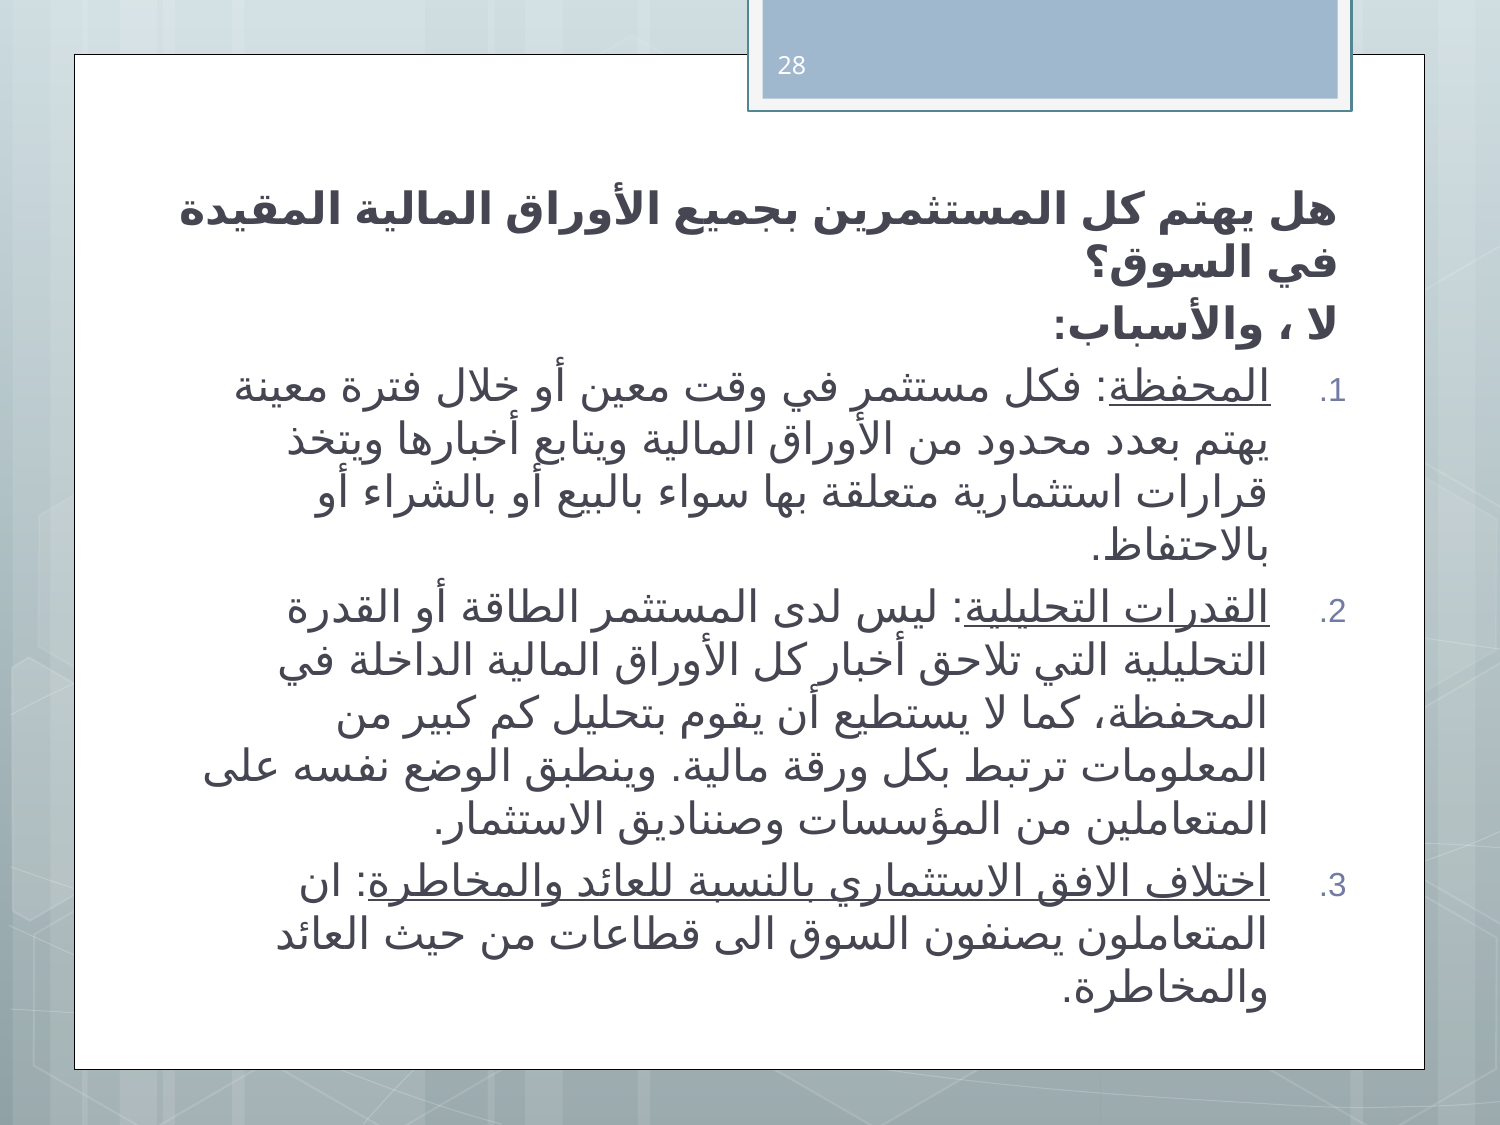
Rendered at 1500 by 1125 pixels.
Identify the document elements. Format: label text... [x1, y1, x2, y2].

list هل يهتم كل المستثمرين بجميع الأوراق المالية المقيدة في السوق؟ لا ، والأسباب: المحفظة: فكل مستثمر في وقت معين أو خلال فترة معينة يهتم بعدد محدود من الأوراق المالية ويتابع أخبارها ويتخذ قرارات استثمارية متعلقة بها سواء بالبيع أو بالشراء أو بالاحتفاظ. القدرات التحليلية: ليس لدى المستثمر الطاقة أو القدرة التحليلية التي تلاحق أخبار كل الأوراق المالية الداخلة في المحفظة، كما لا يستطيع أن يقوم بتحليل كم كبير من المعلومات ترتبط بكل ورقة مالية. وينطبق الوضع نفسه على المتعاملين من المؤسسات وصنناديق الاستثمار. اختلاف الافق الاستثماري بالنسبة للعائد والمخاطرة: ان المتعاملون يصنفون السوق الى قطاعات من حيث العائد والمخاطرة. [135, 172, 1365, 1024]
slide_number 28 [762, 36, 982, 97]
